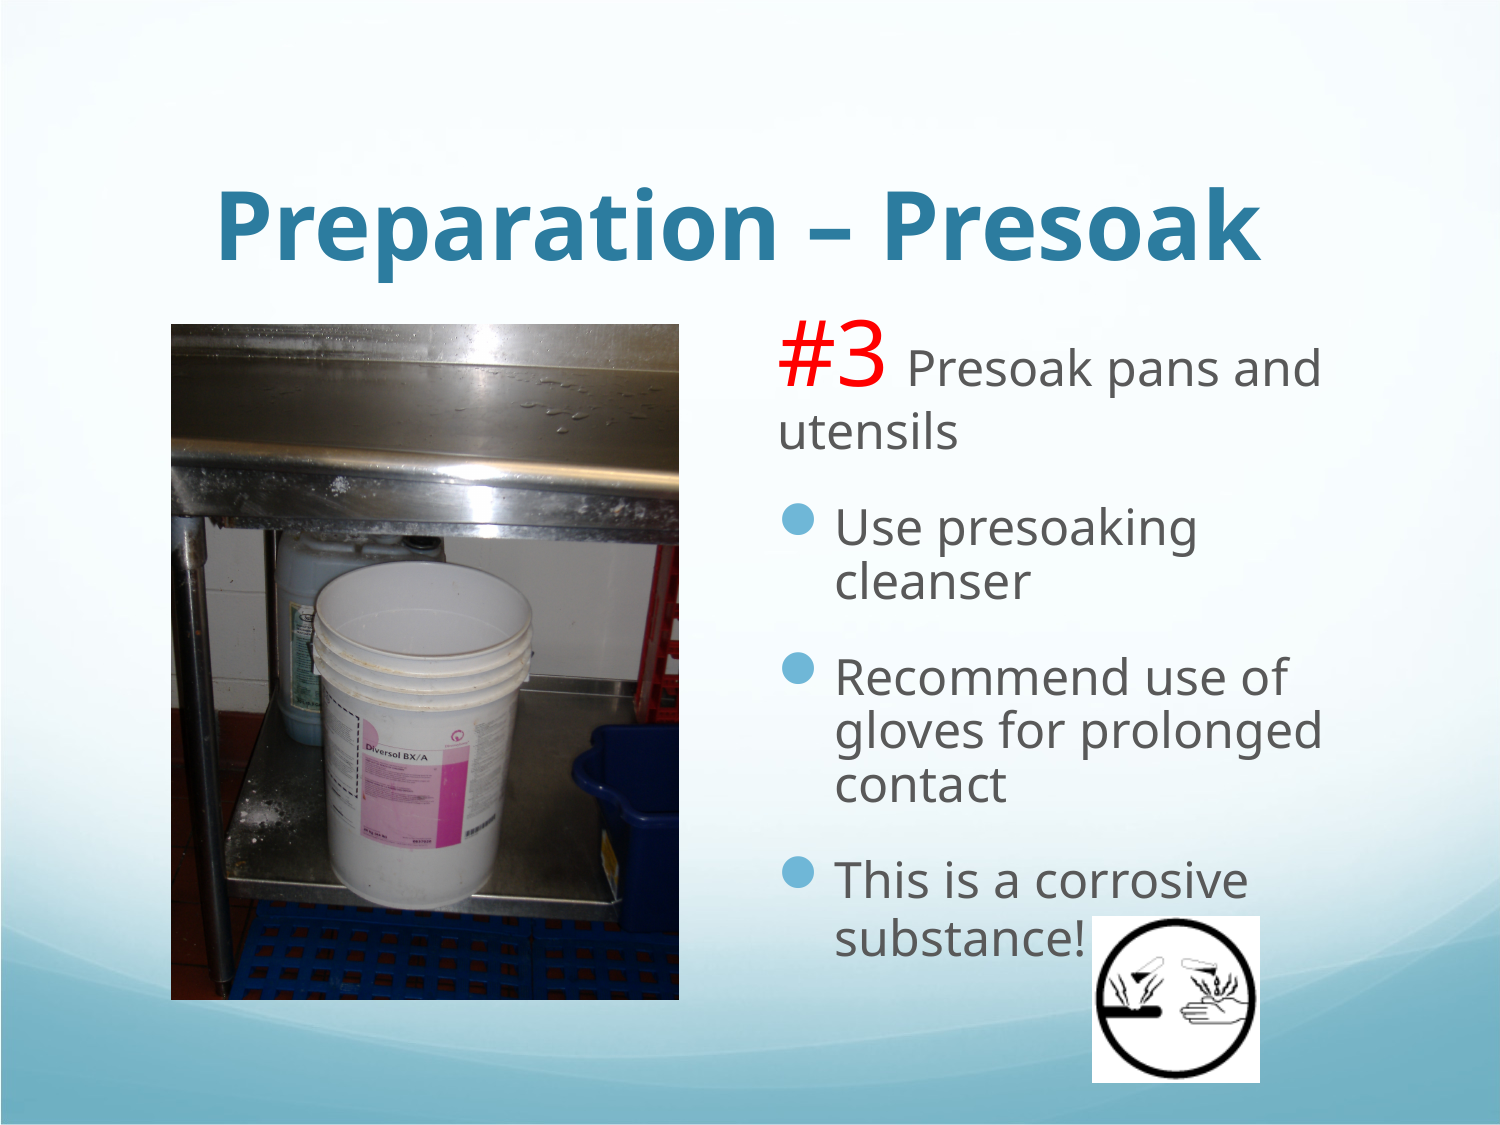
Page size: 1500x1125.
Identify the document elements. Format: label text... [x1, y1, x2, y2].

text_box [171, 324, 679, 1001]
picture [0, 0, 1500, 1125]
list #3 Presoak pans and utensils Use presoaking cleanser Recommend use of gloves for prolonged contact This is a corrosive substance! [762, 299, 1388, 975]
title Preparation – Presoak [112, 99, 1388, 288]
